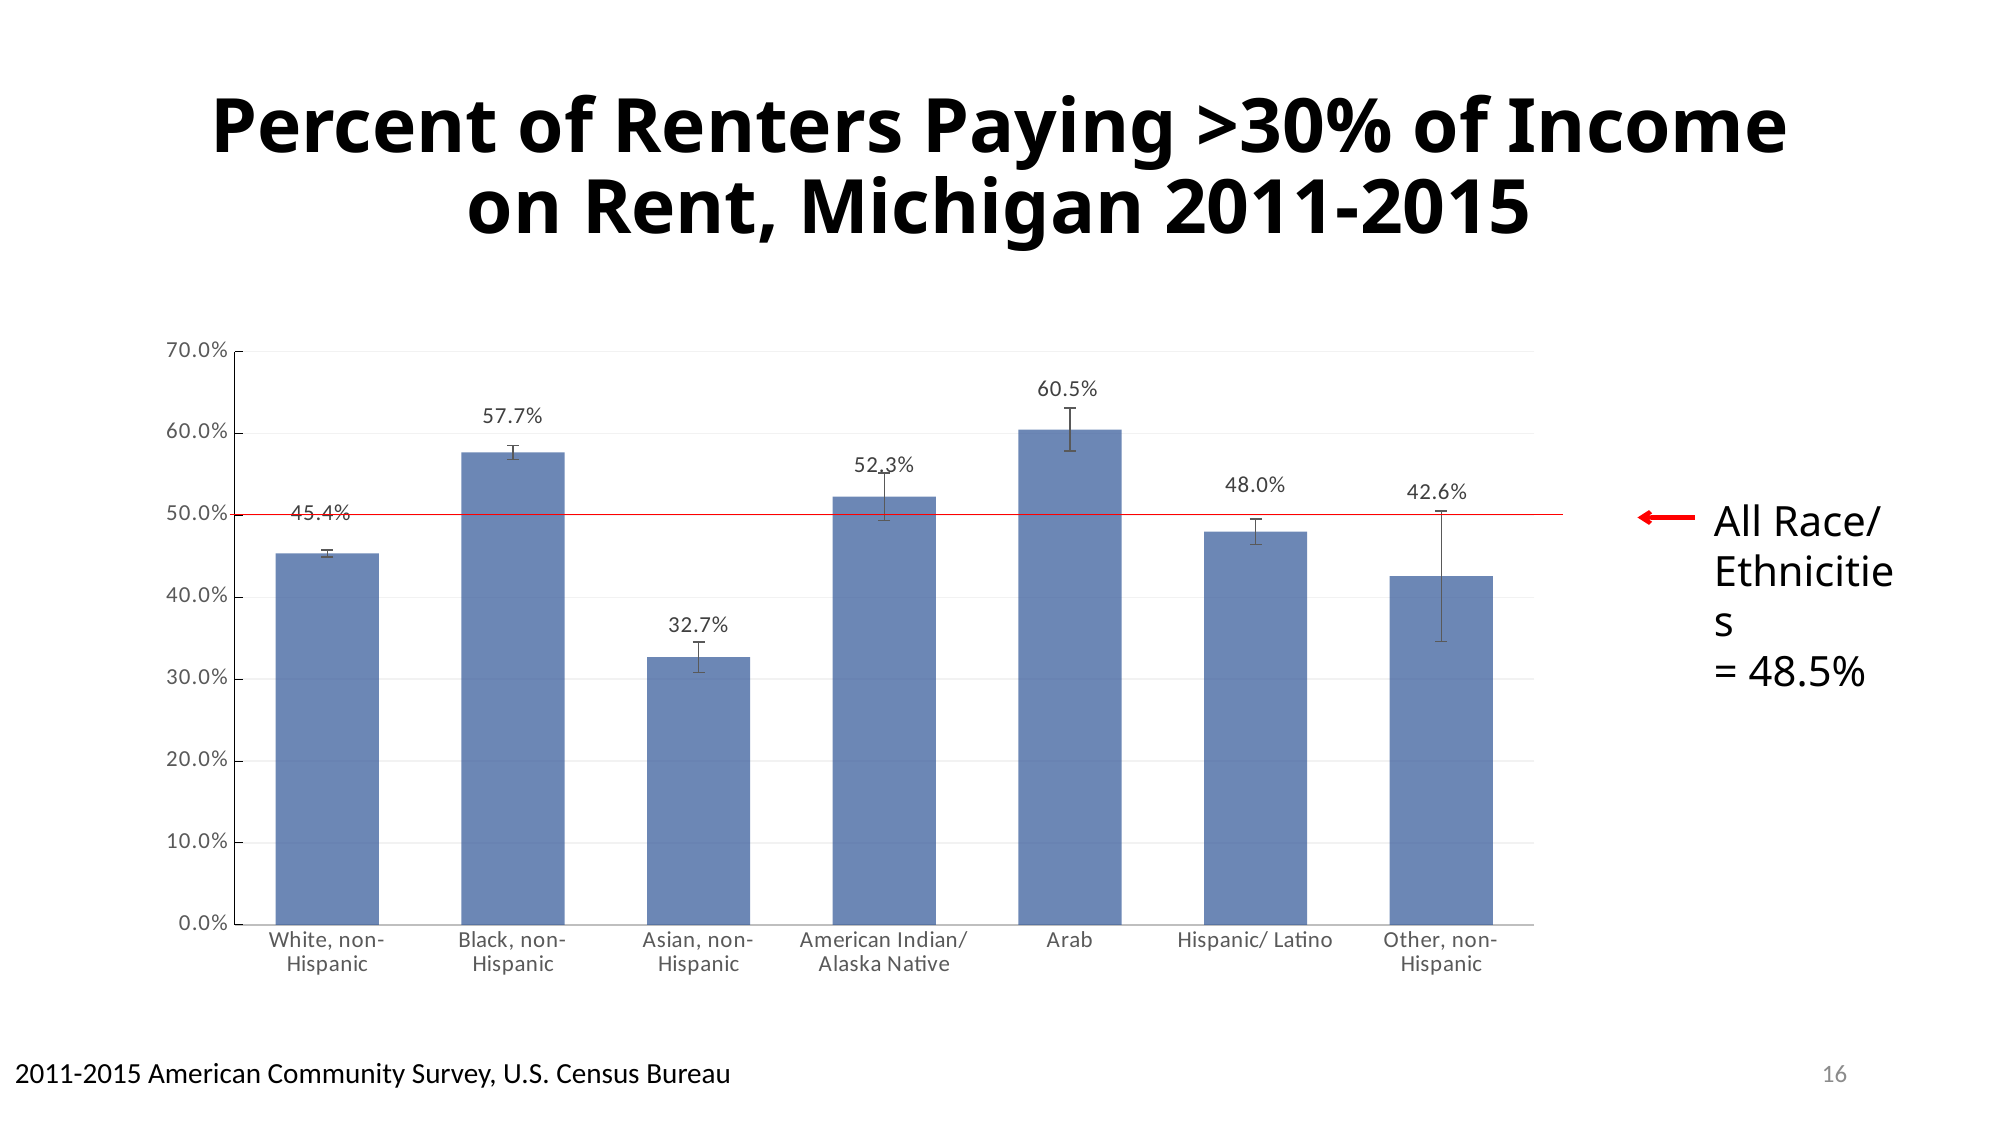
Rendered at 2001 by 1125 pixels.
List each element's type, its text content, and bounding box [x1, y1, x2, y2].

text_box 2011-2015 American Community Survey, U.S. Census Bureau [0, 1046, 757, 1097]
title Percent of Renters Paying >30% of Income on Rent, Michigan 2011-2015 [137, 59, 1863, 278]
slide_number 16 [1412, 1042, 1863, 1103]
chart [137, 326, 1563, 992]
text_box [1637, 487, 1911, 705]
